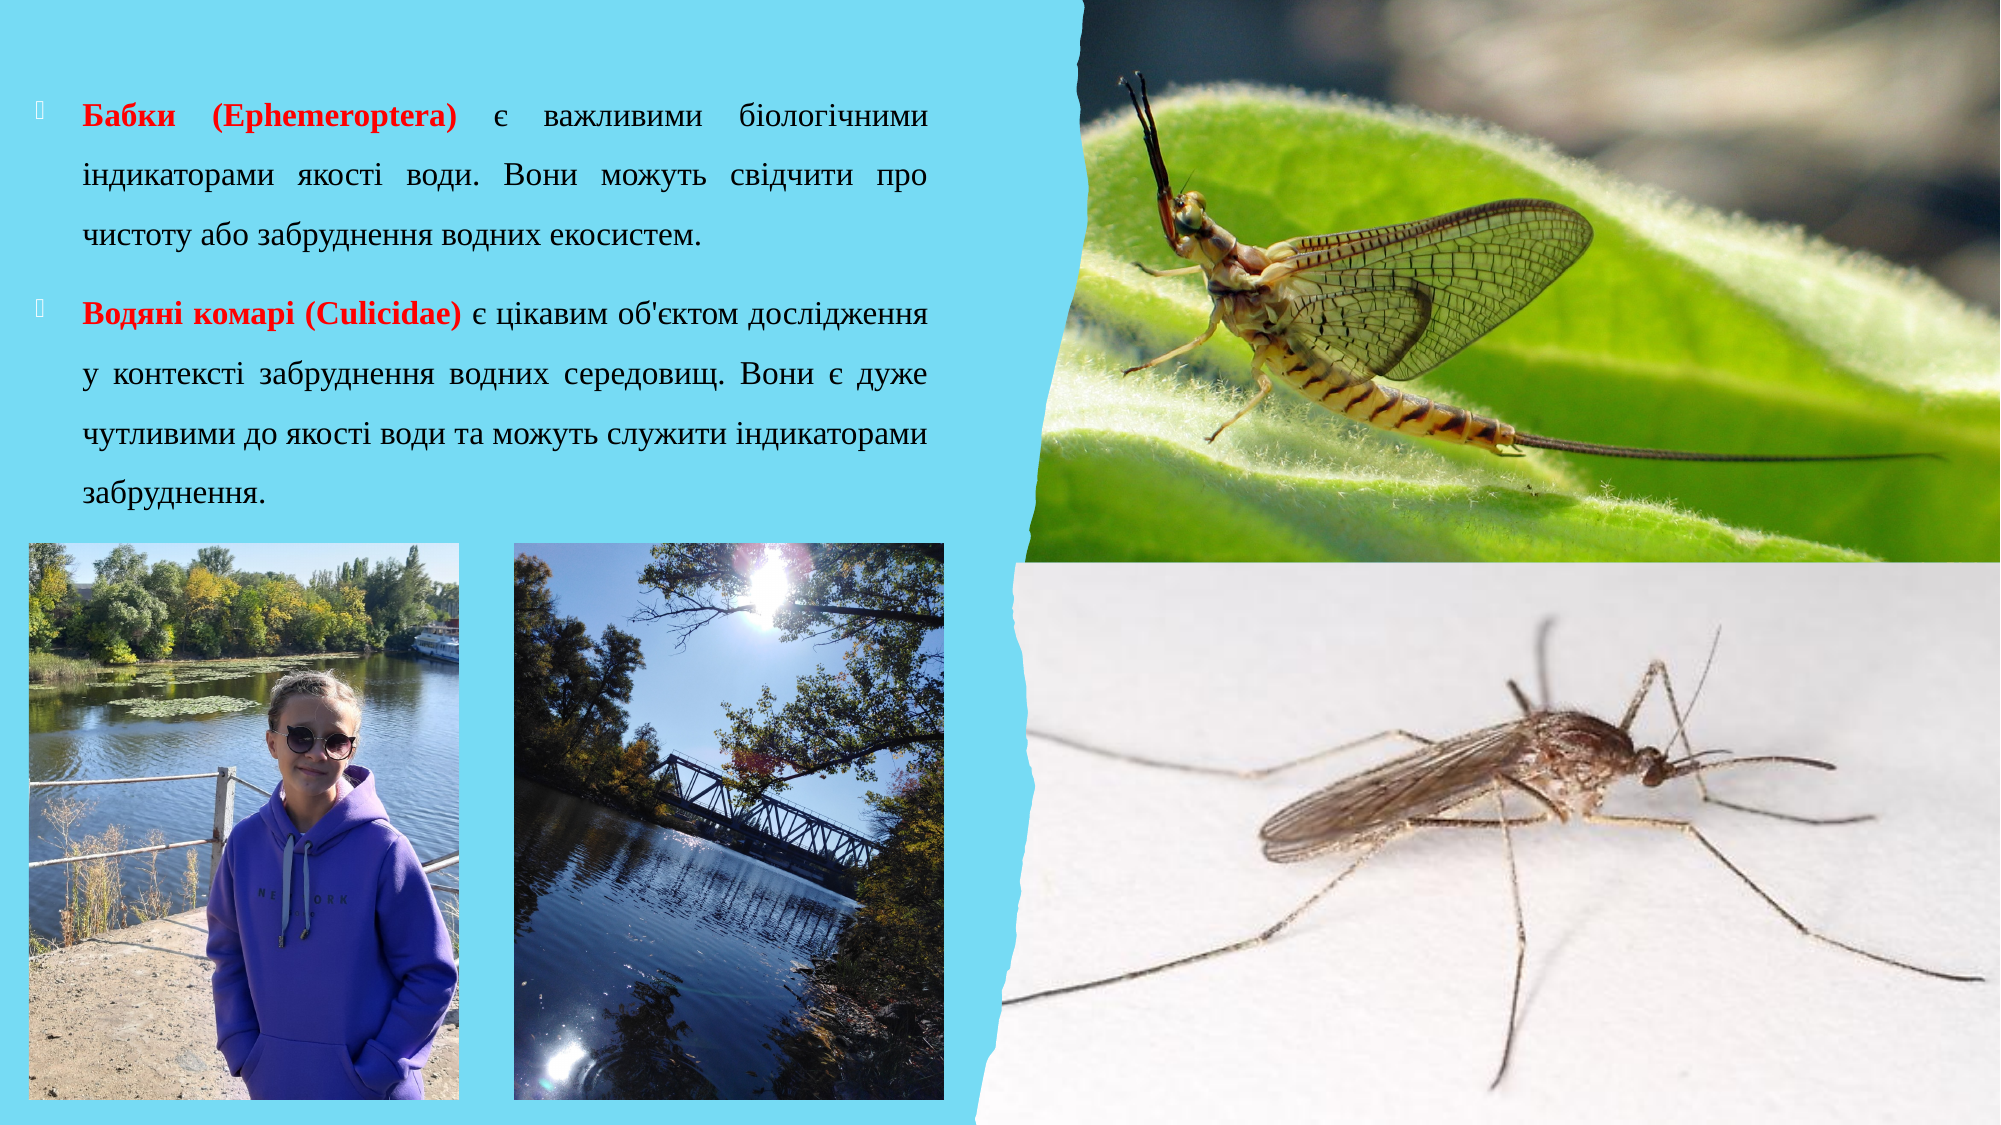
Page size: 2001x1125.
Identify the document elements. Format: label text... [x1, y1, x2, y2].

picture [28, 543, 460, 1100]
picture [974, 0, 2000, 1125]
list Бабки (Ephemeroptera) є важливими біологічними індикаторами якості води. Вони можуть свідчити про чистоту або забруднення водних екосистем. Водяні комарі (Culicidae) є цікавим об'єктом дослідження у контексті забруднення водних середовищ. Вони є дуже чутливими до якості води та можуть служити індикаторами забруднення. [20, 25, 944, 665]
picture [513, 543, 945, 1100]
